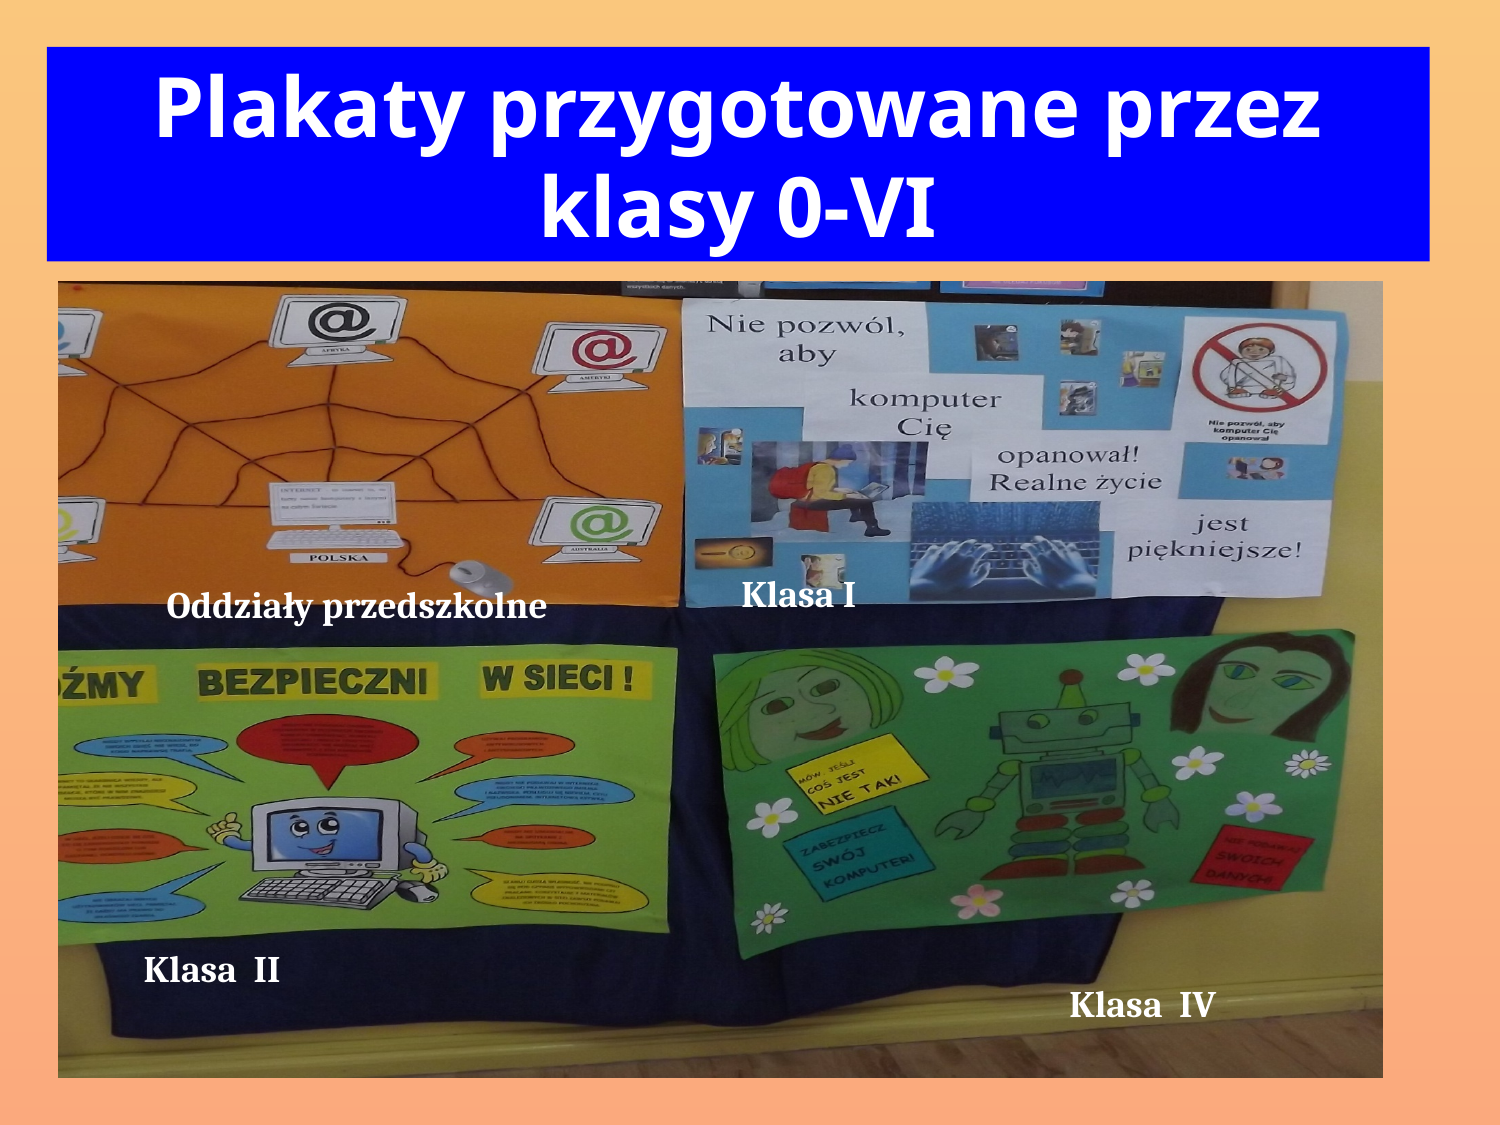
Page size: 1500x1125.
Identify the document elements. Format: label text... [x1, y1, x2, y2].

text_box Plakaty przygotowane przez klasy 0-VI [46, 46, 1430, 262]
picture [58, 280, 1383, 1079]
